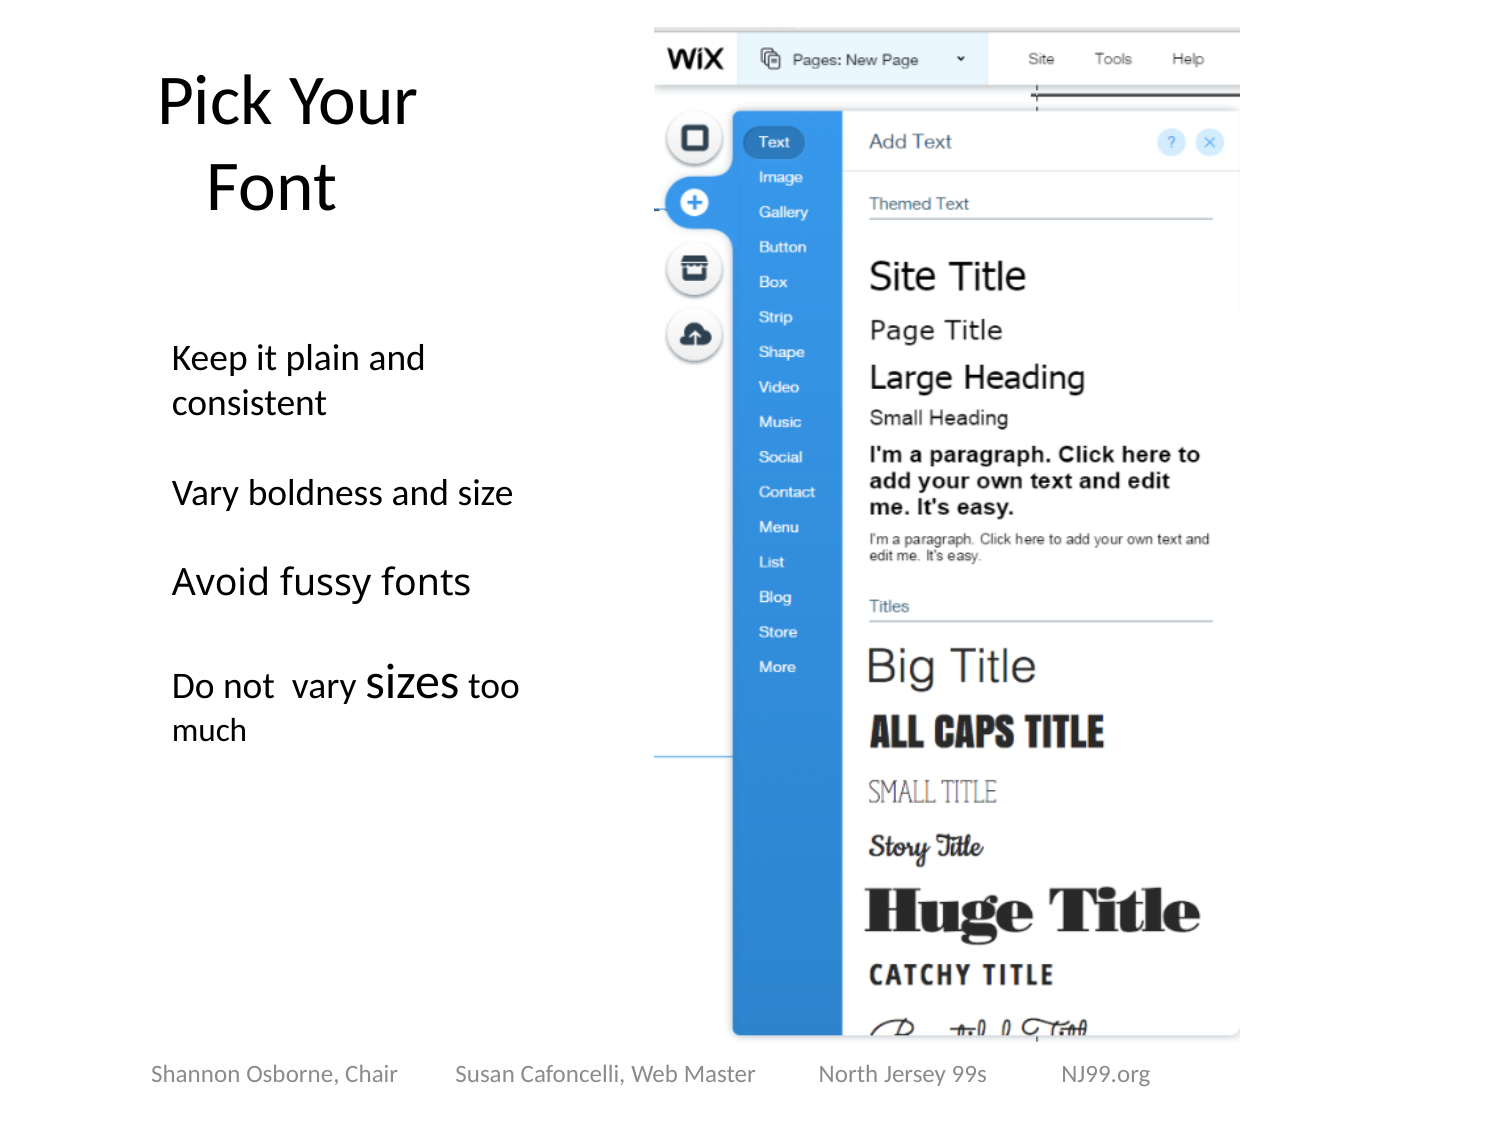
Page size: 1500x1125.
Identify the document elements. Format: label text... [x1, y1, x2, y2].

text_box Keep it plain and consistent Vary boldness and size Avoid fussy fonts Do not vary sizes too much [157, 280, 535, 756]
picture [654, 27, 1240, 1043]
footer Shannon Osborne, Chair Susan Cafoncelli, Web Master North Jersey 99s NJ99.org [0, 1042, 1350, 1103]
title Pick Your Font [75, 45, 502, 233]
